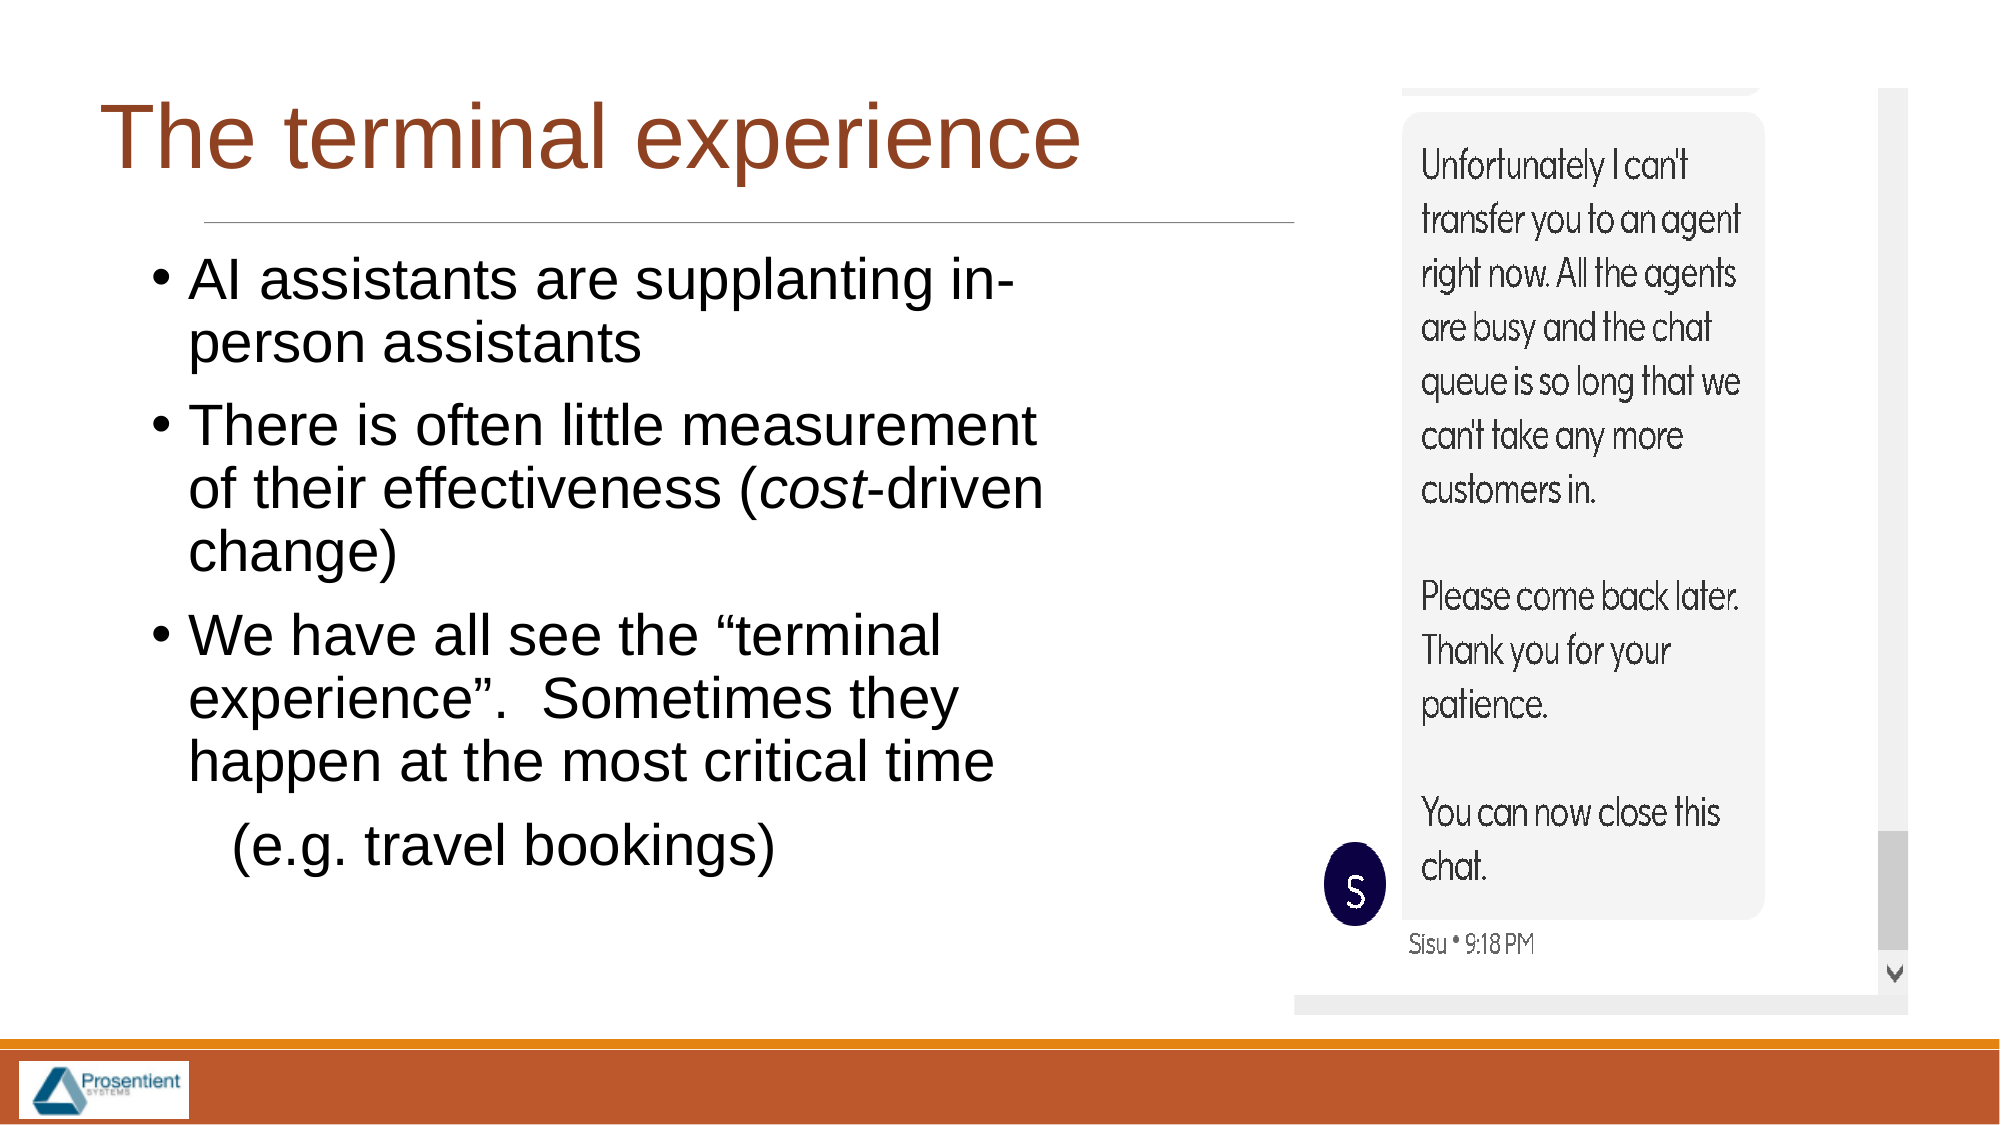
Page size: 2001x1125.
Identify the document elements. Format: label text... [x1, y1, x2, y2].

text_box The terminal experience [99, 44, 1900, 233]
picture [19, 1061, 189, 1119]
text_box AI assistants are supplanting in-person assistants There is often little measurement of their effectiveness (cost-driven change) We have all see the “terminal experience”. Sometimes they happen at the most critical time (e.g. travel bookings) [150, 321, 1063, 974]
picture [1293, 88, 1909, 1015]
